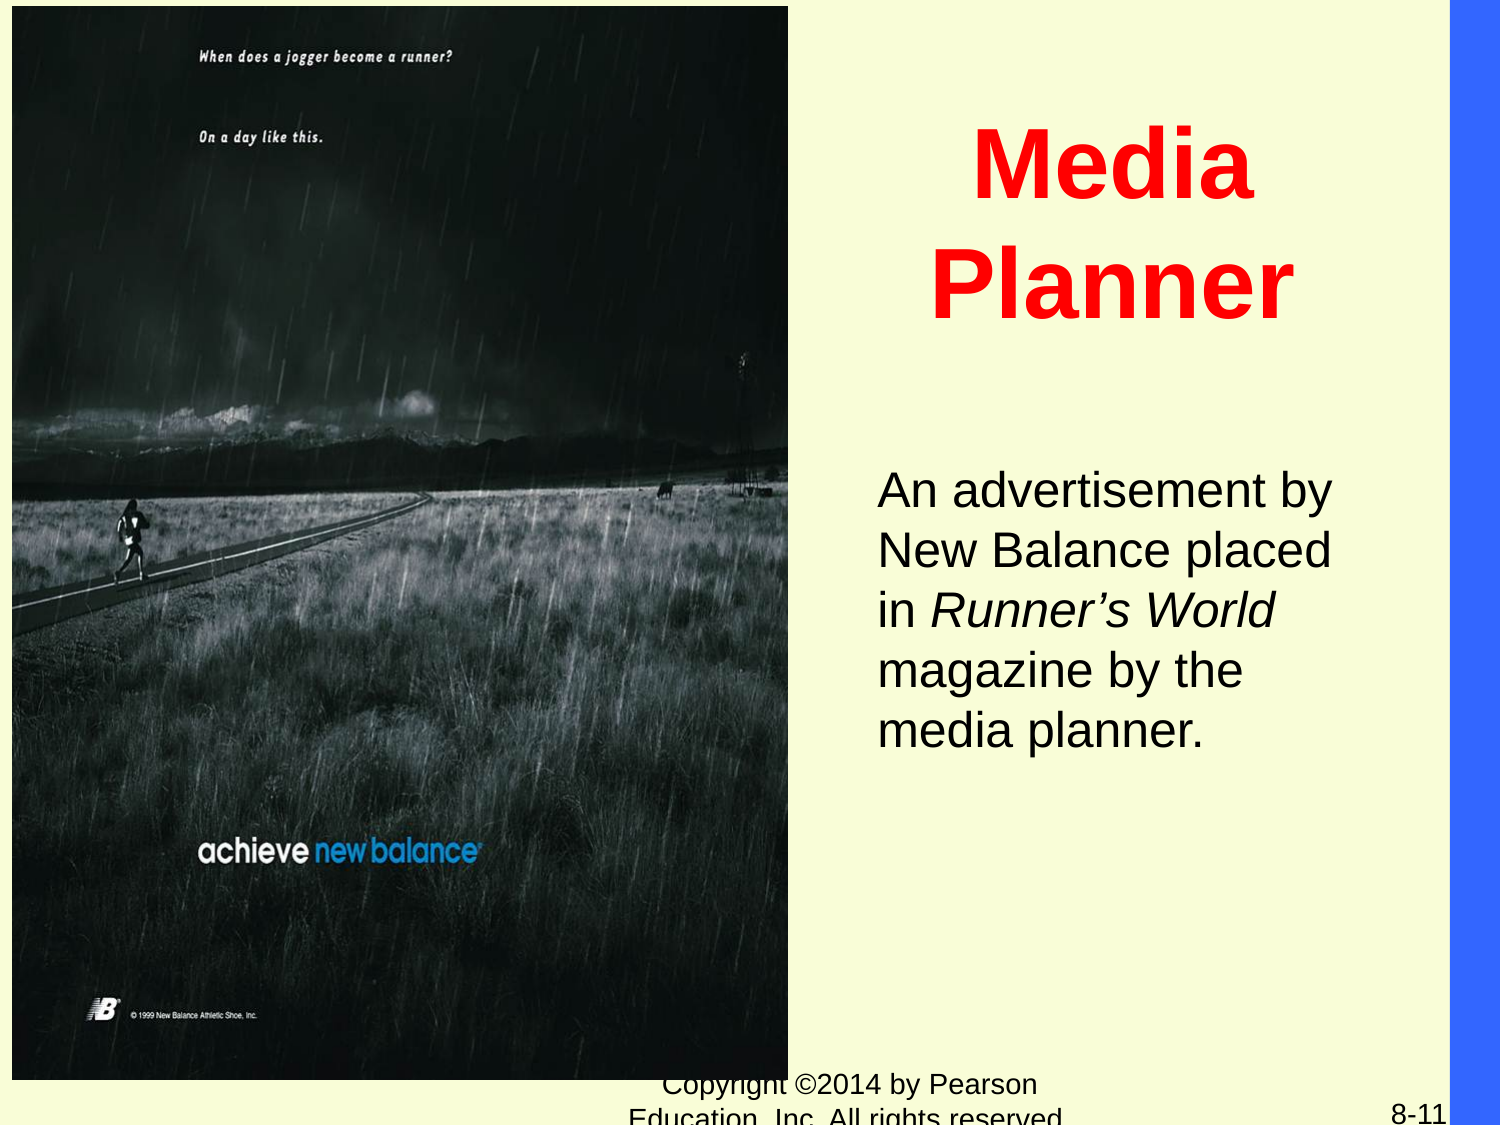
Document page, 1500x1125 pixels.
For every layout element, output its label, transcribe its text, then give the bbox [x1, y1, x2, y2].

picture [12, 6, 788, 1080]
text_box An advertisement by New Balance placed in Runner’s World magazine by the media planner. [862, 449, 1378, 765]
title Media Planner [837, 49, 1388, 388]
slide_number 8-11 [1149, 1074, 1449, 1125]
text_box [1449, 0, 1500, 1125]
footer Copyright ©2014 by Pearson Education, Inc. All rights reserved. [612, 1074, 1088, 1125]
